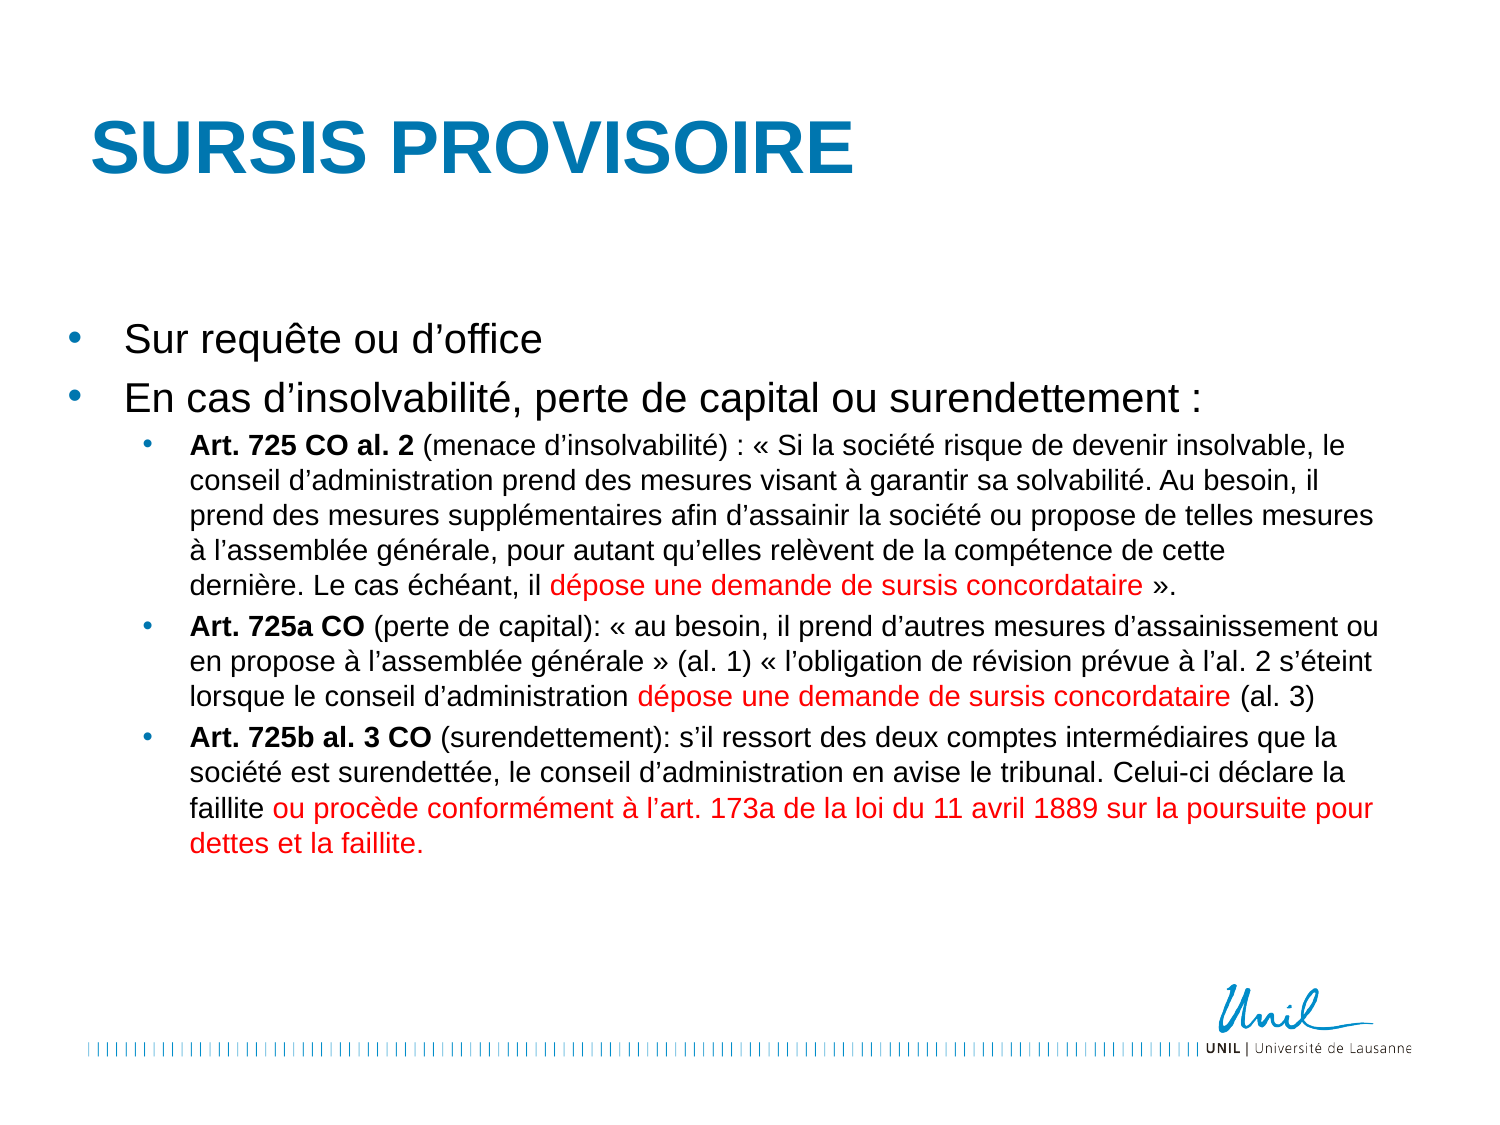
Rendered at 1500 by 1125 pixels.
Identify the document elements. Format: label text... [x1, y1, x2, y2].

title Sursis provisoire [75, 49, 1425, 237]
picture [1224, 1010, 1235, 1025]
list Sur requête ou d’office En cas d’insolvabilité, perte de capital ou surendettement : Art. 725 CO al. 2 (menace d’insolvabilité) : « Si la société risque de devenir insolvable, le conseil d’administration prend des mesures visant à garantir sa solvabilité. Au besoin, il prend des mesures supplémentaires afin d’assainir la société ou propose de telles mesures à l’assemblée générale, pour autant qu’elles relèvent de la compétence de cette dernière. Le cas échéant, il dépose une demande de sursis concordataire ». Art. 725a CO (perte de capital): « au besoin, il prend d’autres mesures d’assainissement ou en propose à l’assemblée générale » (al. 1) « l’obligation de révision prévue à l’al. 2 s’éteint lorsque le conseil d’administration dépose une demande de sursis concordataire (al. 3) Art. 725b al. 3 CO (surendettement): s’il ressort des deux comptes intermédiaires que la société est surendettée, le conseil d’administration en avise le tribunal. Celui-ci déclare la faillite ou procède conformément à l’art. 173a de la loi du 11 avril 1889 sur la poursuite pour dettes et la faillite. [52, 304, 1403, 1010]
picture [1245, 1010, 1301, 1025]
picture [86, 984, 1412, 1057]
